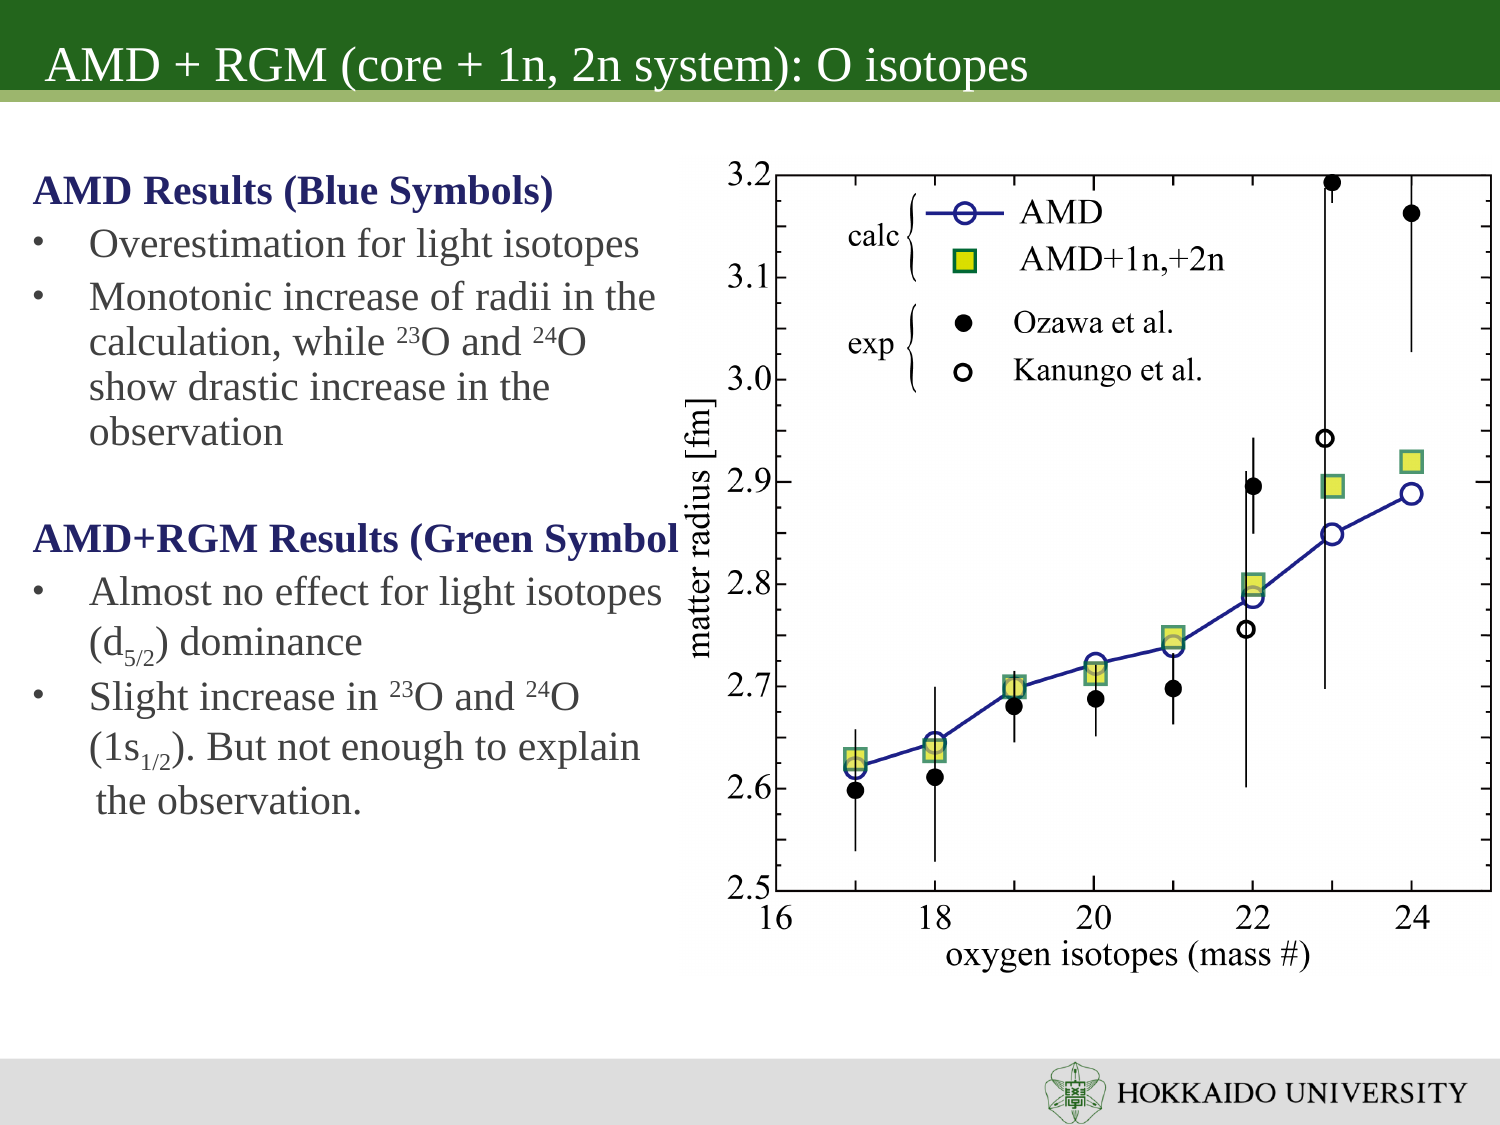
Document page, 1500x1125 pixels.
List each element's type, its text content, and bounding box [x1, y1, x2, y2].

picture [1033, 1055, 1479, 1125]
text_box AMD Results (Blue Symbols) Overestimation for light isotopes Monotonic increase of radii in the calculation, while 23O and 24O show drastic increase in the observation AMD+RGM Results (Green Symbols) Almost no effect for light isotopes (d5/2) dominance Slight increase in 23O and 24O (1s1/2). But not enough to explain the observation. [17, 160, 673, 965]
title AMD + RGM (core + 1n, 2n system): O isotopes [29, 7, 1271, 115]
picture [678, 155, 1492, 977]
